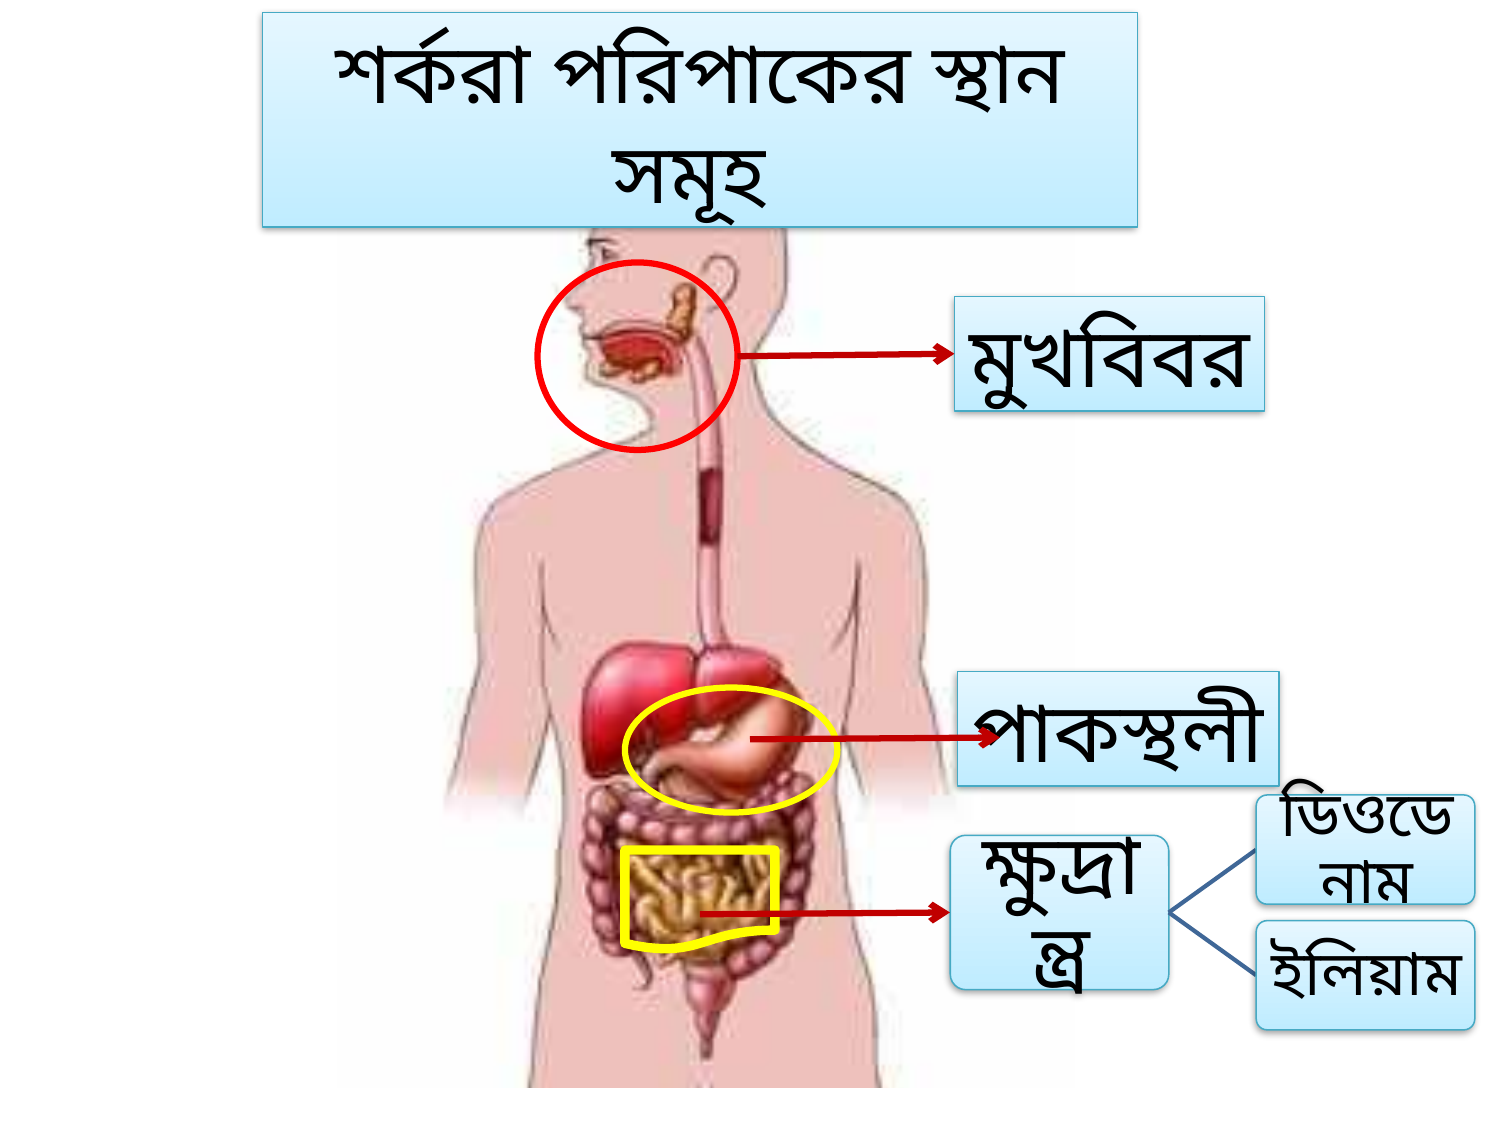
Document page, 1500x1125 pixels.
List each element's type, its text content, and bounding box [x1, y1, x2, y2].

text_box শর্করা পরিপাকের স্থান সমূহ [262, 12, 1138, 228]
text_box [949, 762, 1476, 1063]
text_box পাকস্থলী [1079, 671, 1280, 760]
text_box মুখবিবর [1079, 296, 1265, 412]
picture [337, 95, 1076, 1088]
